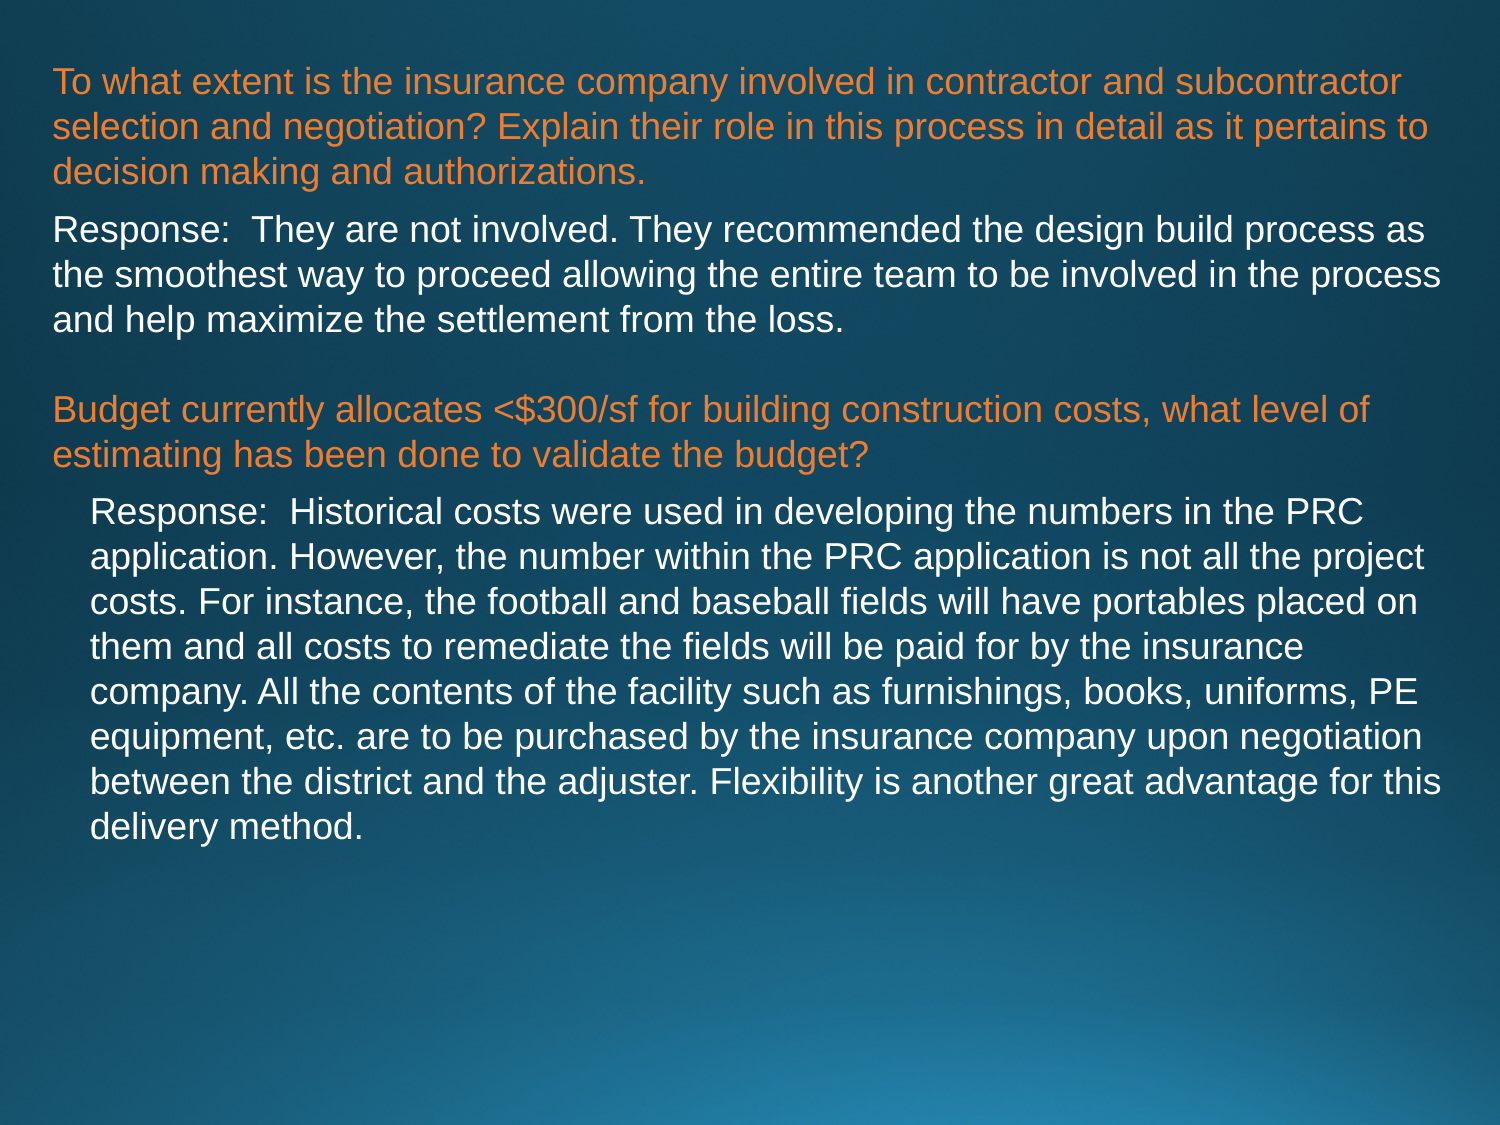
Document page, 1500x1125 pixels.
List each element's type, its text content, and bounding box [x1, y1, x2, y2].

picture [0, 0, 1500, 1125]
text_box To what extent is the insurance company involved in contractor and subcontractor selection and negotiation? Explain their role in this process in detail as it pertains to decision making and authorizations. Response: They are not involved. They recommended the design build process as the smoothest way to proceed allowing the entire team to be involved in the process and help maximize the settlement from the loss. Budget currently allocates <$300/sf for building construction costs, what level of estimating has been done to validate the budget? Response: Historical costs were used in developing the numbers in the PRC application. However, the number within the PRC application is not all the project costs. For instance, the football and baseball fields will have portables placed on them and all costs to remediate the fields will be paid for by the insurance company. All the contents of the facility such as furnishings, books, uniforms, PE equipment, etc. are to be purchased by the insurance company upon negotiation between the district and the adjuster. Flexibility is another great advantage for this delivery method. [37, 49, 1463, 913]
